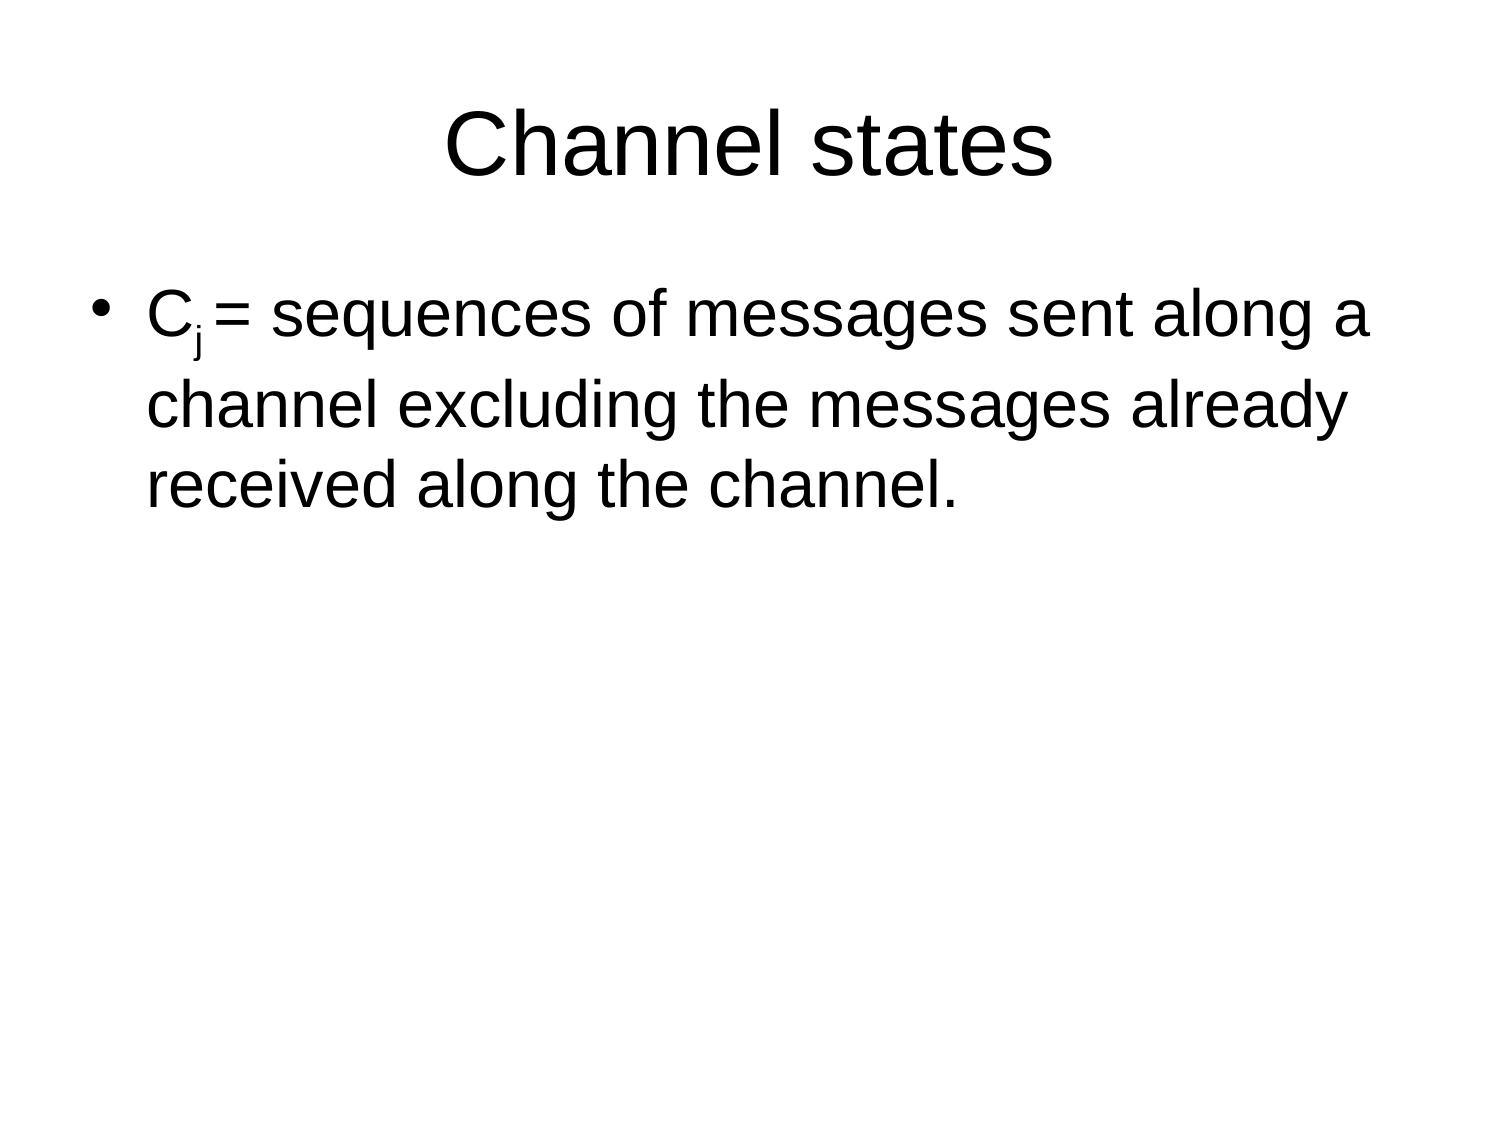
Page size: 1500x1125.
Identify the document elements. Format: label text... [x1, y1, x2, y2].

list Cj = sequences of messages sent along a channel excluding the messages already received along the channel. [75, 262, 1425, 1005]
title Channel states [75, 45, 1425, 233]
